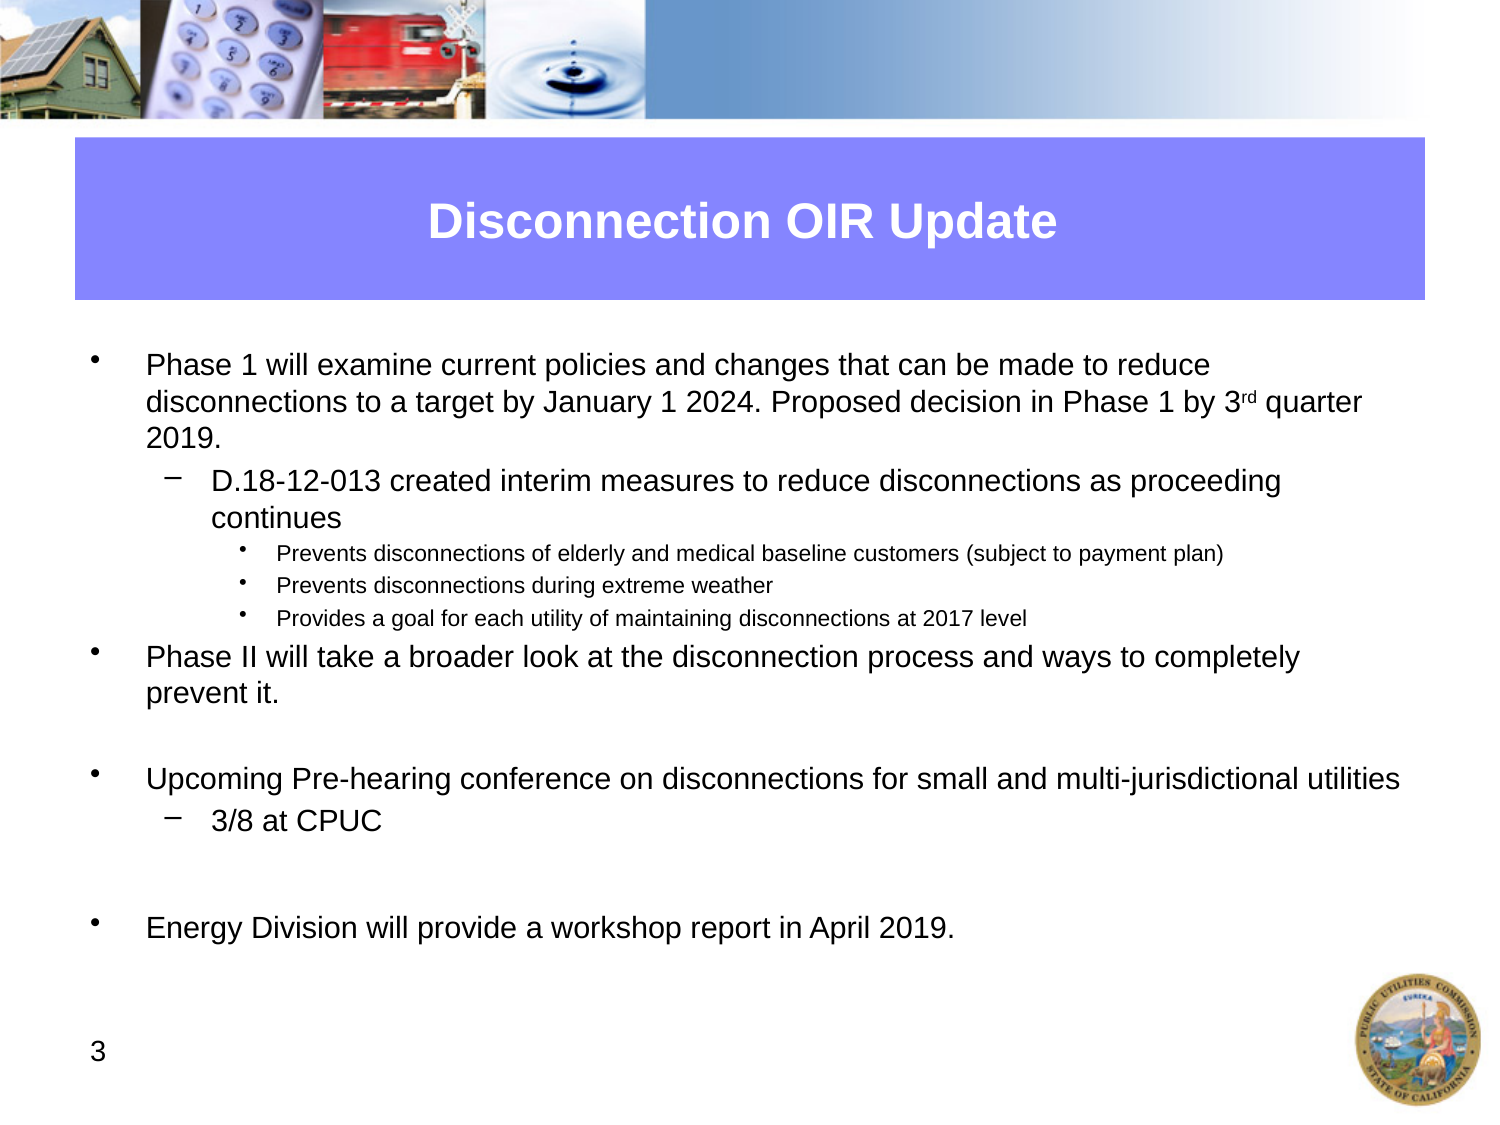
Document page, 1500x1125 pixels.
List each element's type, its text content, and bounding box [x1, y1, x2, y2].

picture [0, 0, 1500, 1125]
list Phase 1 will examine current policies and changes that can be made to reduce disconnections to a target by January 1 2024. Proposed decision in Phase 1 by 3rd quarter 2019. D.18-12-013 created interim measures to reduce disconnections as proceeding continues Prevents disconnections of elderly and medical baseline customers (subject to payment plan) Prevents disconnections during extreme weather Provides a goal for each utility of maintaining disconnections at 2017 level Phase II will take a broader look at the disconnection process and ways to completely prevent it. Upcoming Pre-hearing conference on disconnections for small and multi-jurisdictional utilities 3/8 at CPUC Energy Division will provide a workshop report in April 2019. [75, 337, 1425, 963]
slide_number 3 [75, 1024, 350, 1103]
title Disconnection OIR Update [75, 137, 1425, 300]
